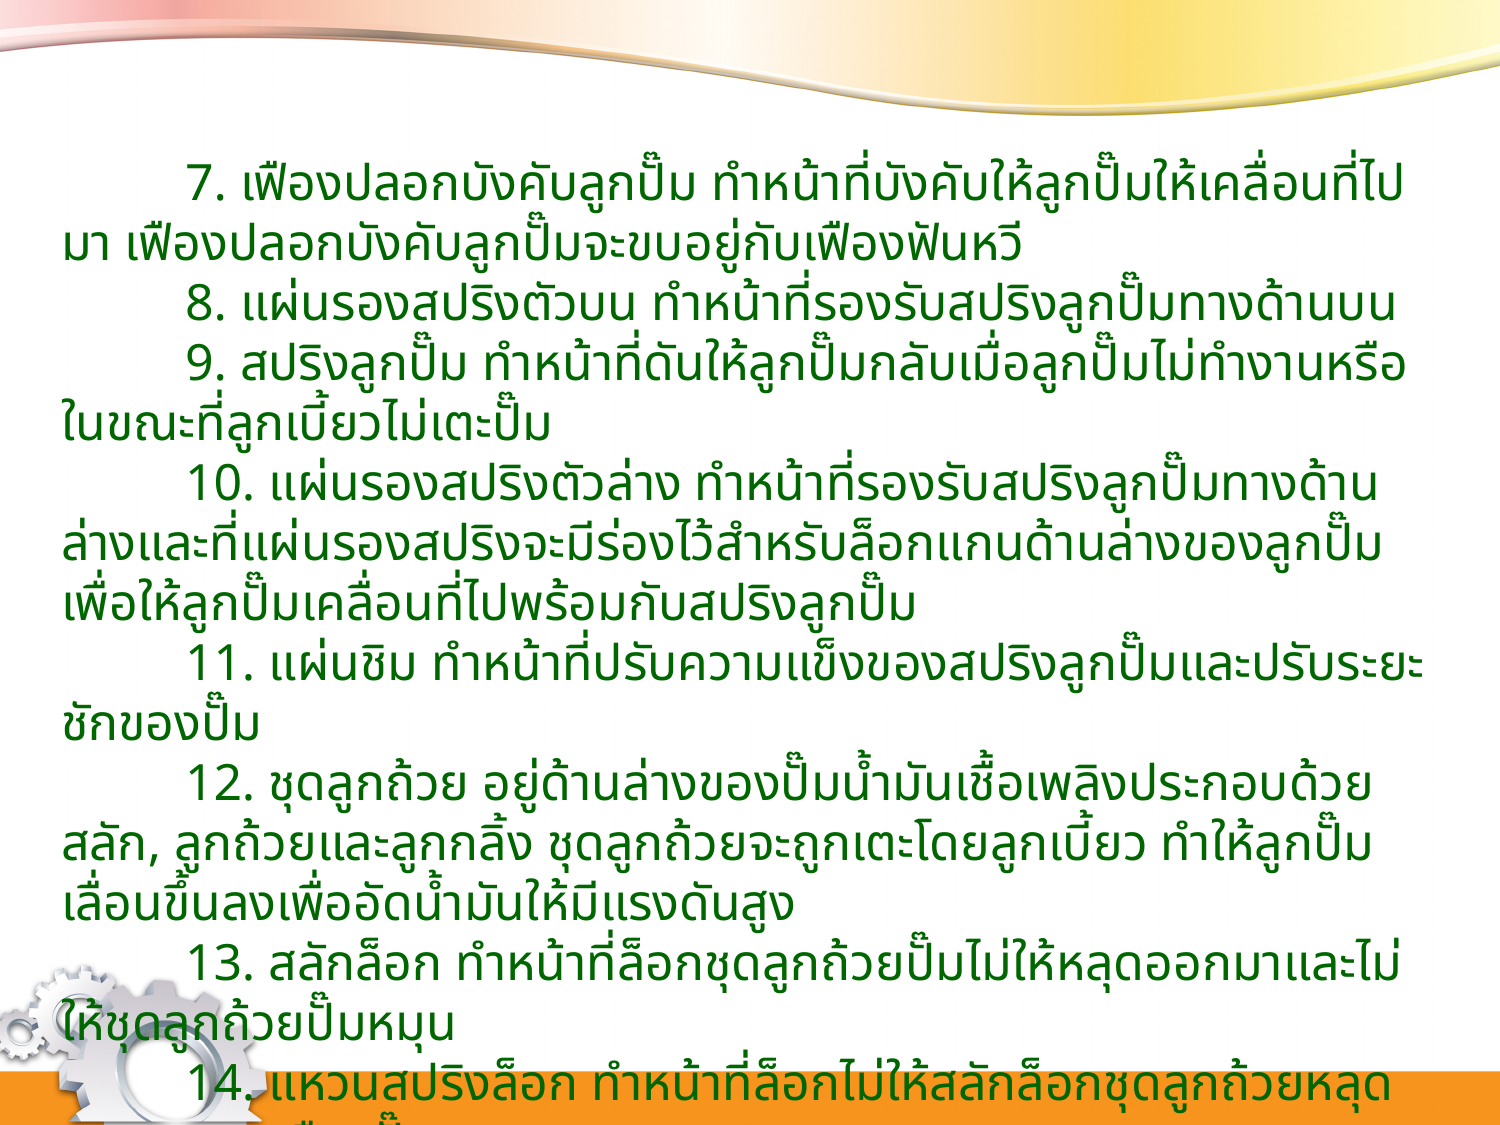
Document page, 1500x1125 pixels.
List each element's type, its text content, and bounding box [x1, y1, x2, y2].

picture [0, 0, 1500, 1125]
text_box 7. เฟืองปลอกบังคับลูกปั๊ม ทำหน้าที่บังคับให้ลูกปั๊มให้เคลื่อนที่ไปมา เฟืองปลอกบังคับลูกปั๊มจะขบอยู่กับเฟืองฟันหวี 8. แผ่นรองสปริงตัวบน ทำหน้าที่รองรับสปริงลูกปั๊มทางด้านบน 9. สปริงลูกปั๊ม ทำหน้าที่ดันให้ลูกปั๊มกลับเมื่อลูกปั๊มไม่ทำงานหรือในขณะที่ลูกเบี้ยวไม่เตะปั๊ม 10. แผ่นรองสปริงตัวล่าง ทำหน้าที่รองรับสปริงลูกปั๊มทางด้านล่างและที่แผ่นรองสปริงจะมีร่องไว้สำหรับล็อกแกนด้านล่างของลูกปั๊มเพื่อให้ลูกปั๊มเคลื่อนที่ไปพร้อมกับสปริงลูกปั๊ม 11. แผ่นชิม ทำหน้าที่ปรับความแข็งของสปริงลูกปั๊มและปรับระยะชักของปั๊ม 12. ชุดลูกถ้วย อยู่ด้านล่างของปั๊มน้ำมันเชื้อเพลิงประกอบด้วย สลัก, ลูกถ้วยและลูกกลิ้ง ชุดลูกถ้วยจะถูกเตะโดยลูกเบี้ยว ทำให้ลูกปั๊มเลื่อนขึ้นลงเพื่ออัดน้ำมันให้มีแรงดันสูง 13. สลักล็อก ทำหน้าที่ล็อกชุดลูกถ้วยปั๊มไม่ให้หลุดออกมาและไม่ให้ชุดลูกถ้วยปั๊มหมุน 14. แหวนสปริงล็อก ทำหน้าที่ล็อกไม่ให้สลักล็อกชุดลูกถ้วยหลุดออกมาจากเรือนปั๊ม 15. ลูกเบี้ยวปั๊ม ทำหน้าที่เตะให้ลูกปั๊มเลื่อนขึ้นอัดน้ำมันให้มีแรงดันสูงเพื่อส่งต่อไปให้หัวฉีดให้ฉีดน้ำมัน ลูกเบี้ยวปั๊มจะยึดอยู่บนเพลาเดียวกันกับเพลาลูกเบี้ยวของเครื่องยนต์ [46, 143, 1454, 1125]
